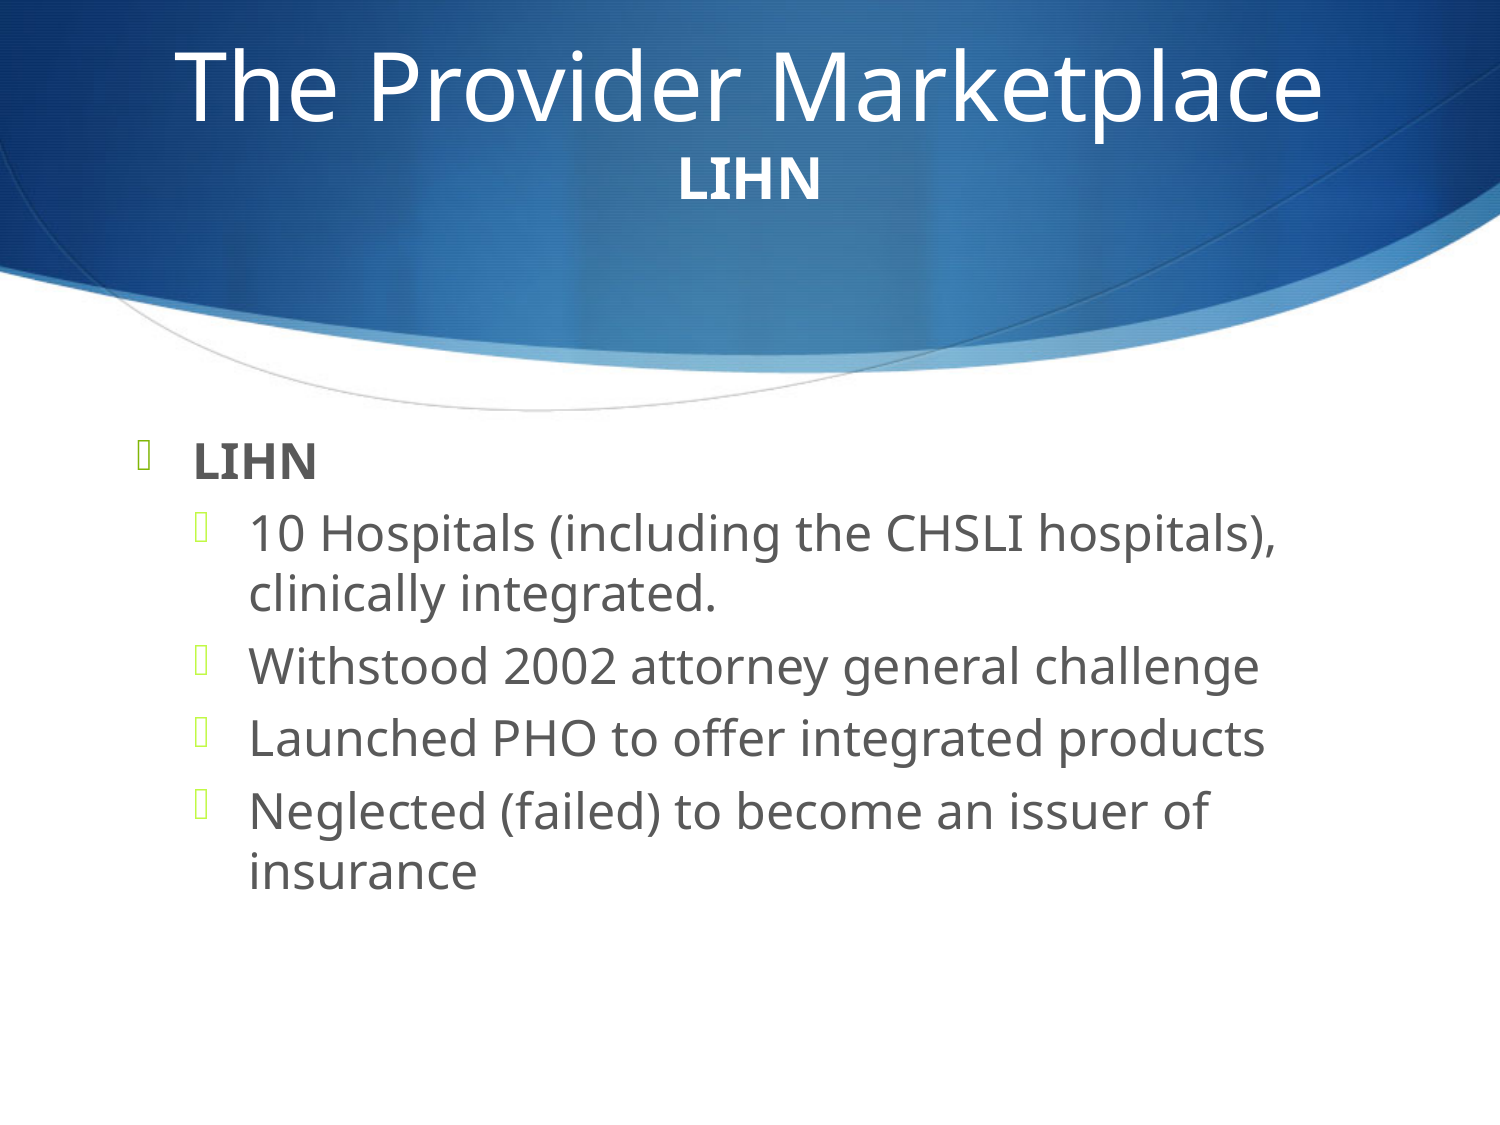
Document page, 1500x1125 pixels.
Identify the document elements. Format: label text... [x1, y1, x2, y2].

list LIHN 10 Hospitals (including the CHSLI hospitals), clinically integrated. Withstood 2002 attorney general challenge Launched PHO to offer integrated products Neglected (failed) to become an issuer of insurance [121, 421, 1410, 1065]
title The Provider Marketplace LIHN [75, 15, 1425, 342]
picture [0, 0, 1500, 1125]
